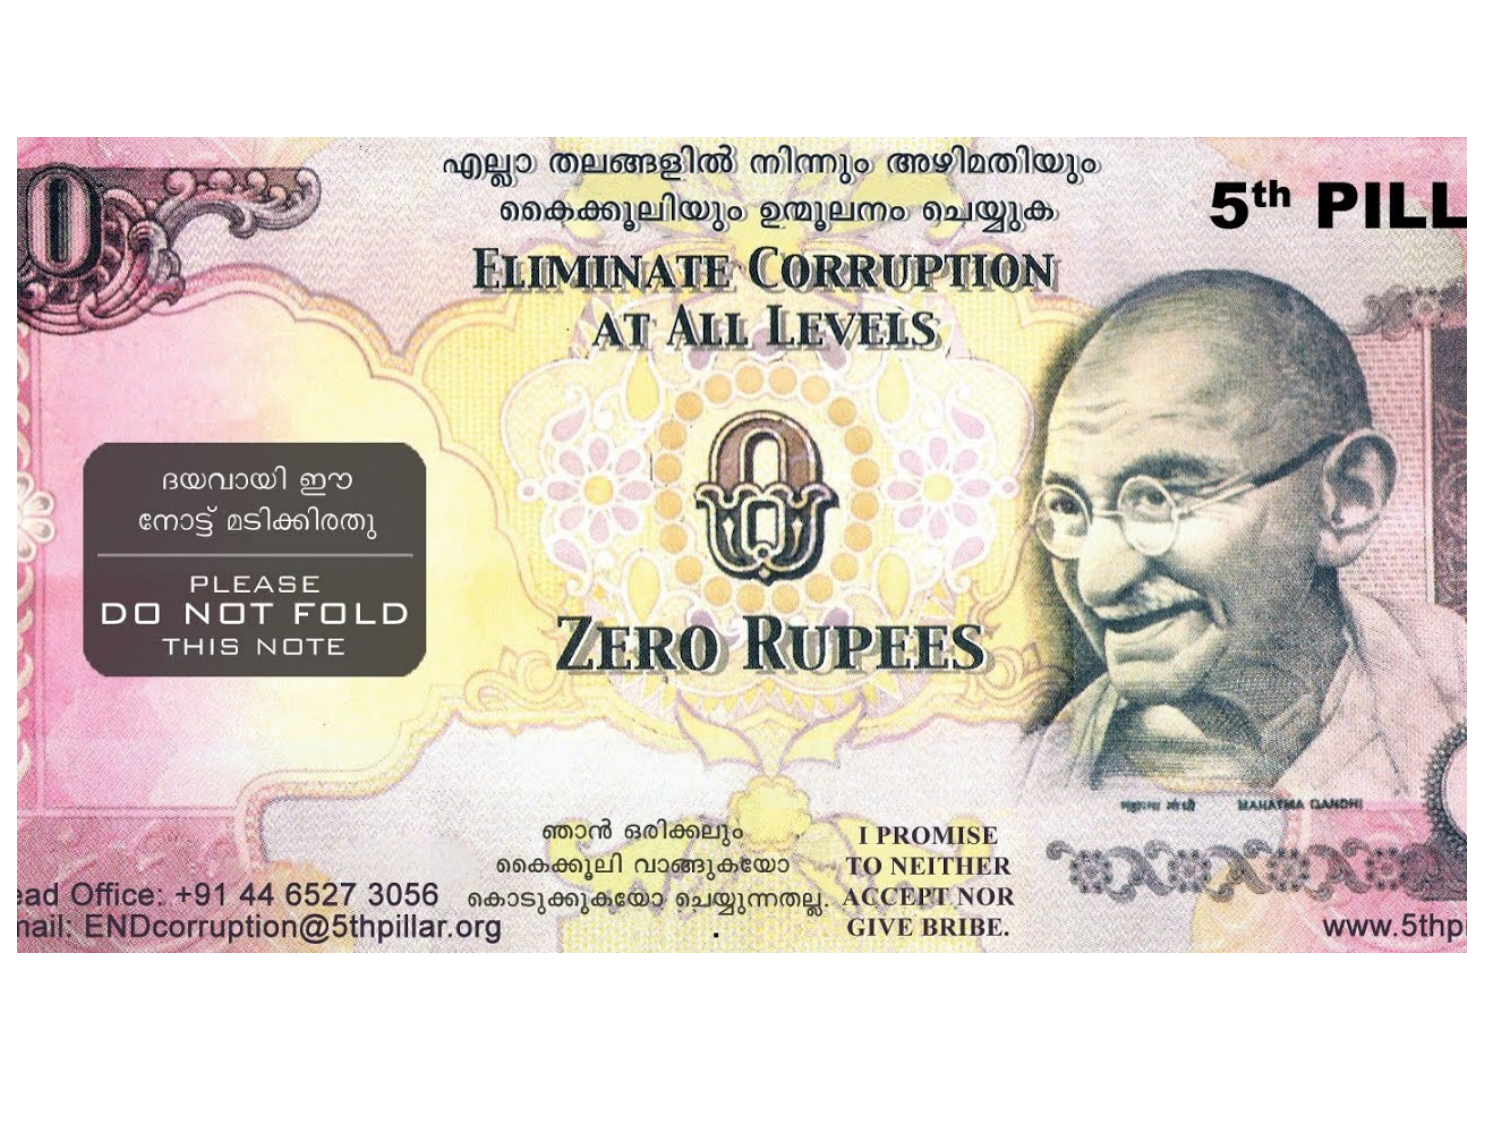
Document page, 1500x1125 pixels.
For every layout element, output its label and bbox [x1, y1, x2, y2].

picture [17, 136, 1467, 953]
